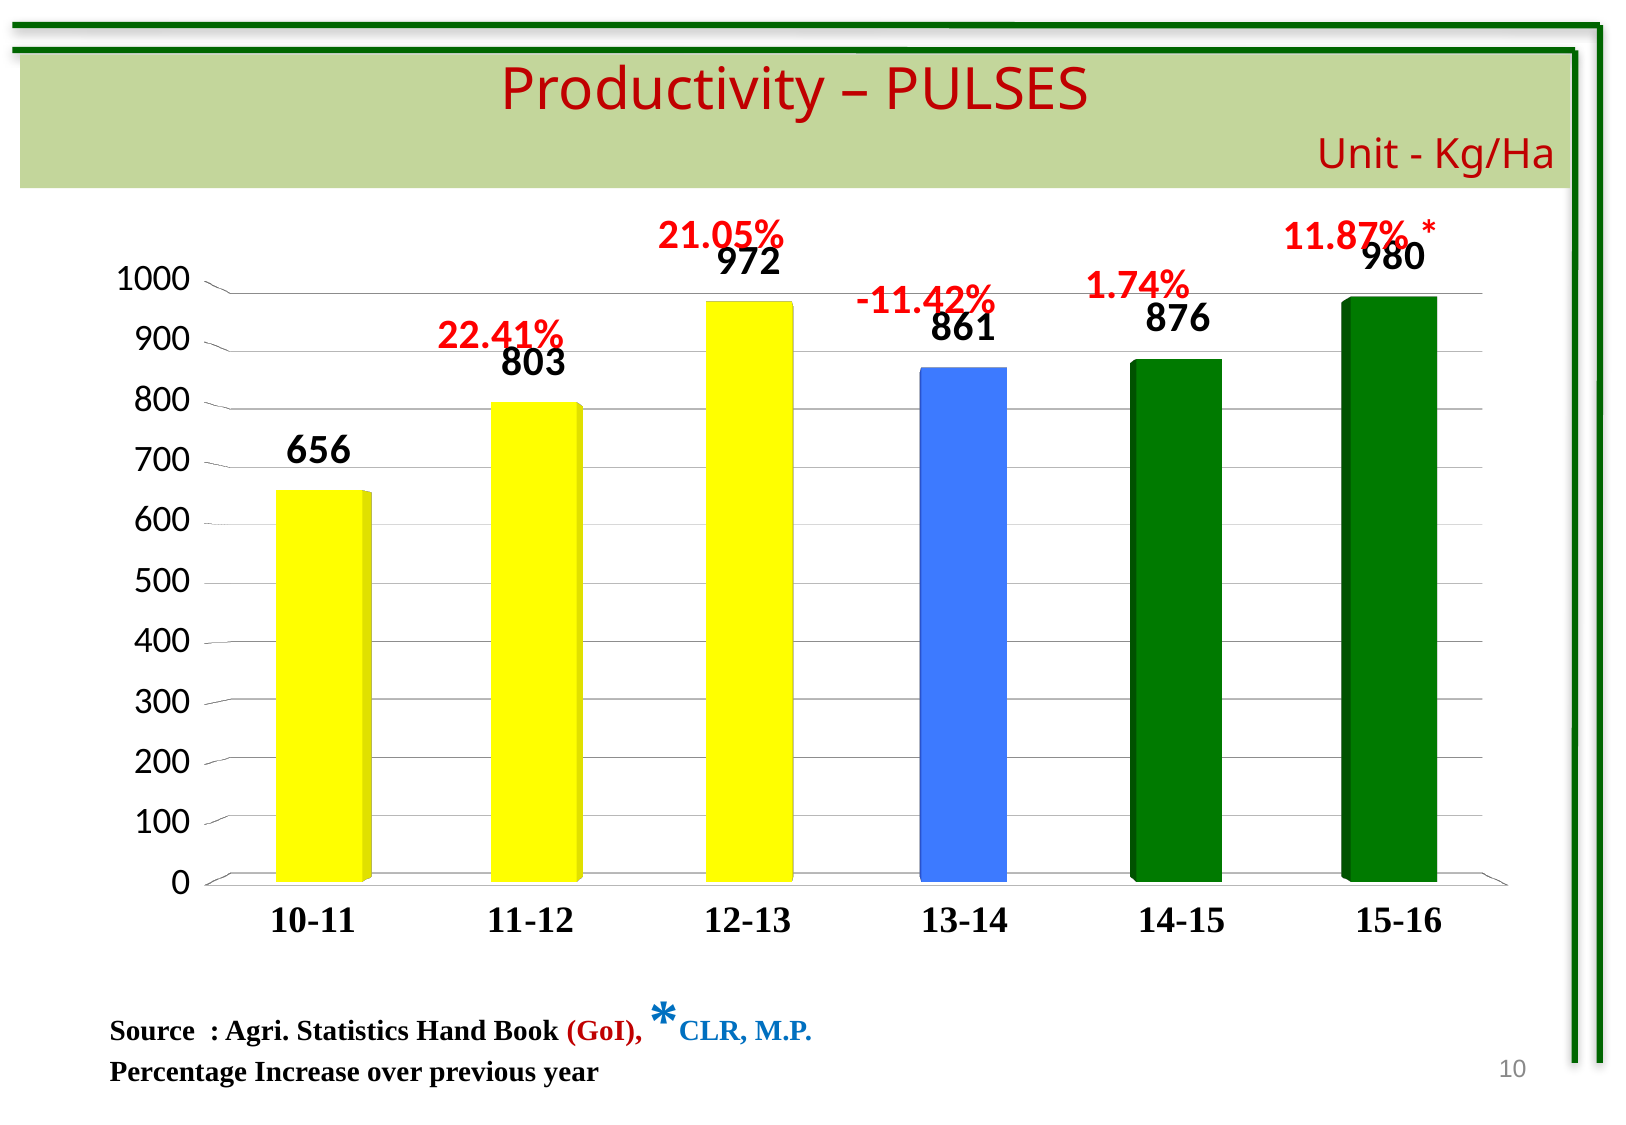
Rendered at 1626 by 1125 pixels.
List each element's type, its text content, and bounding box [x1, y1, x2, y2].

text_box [12, 24, 1601, 1063]
slide_number 10 [1162, 1071, 1542, 1098]
text_box Source : Agri. Statistics Hand Book (GoI), *CLR, M.P. Percentage Increase over previous year [94, 1071, 1016, 1095]
